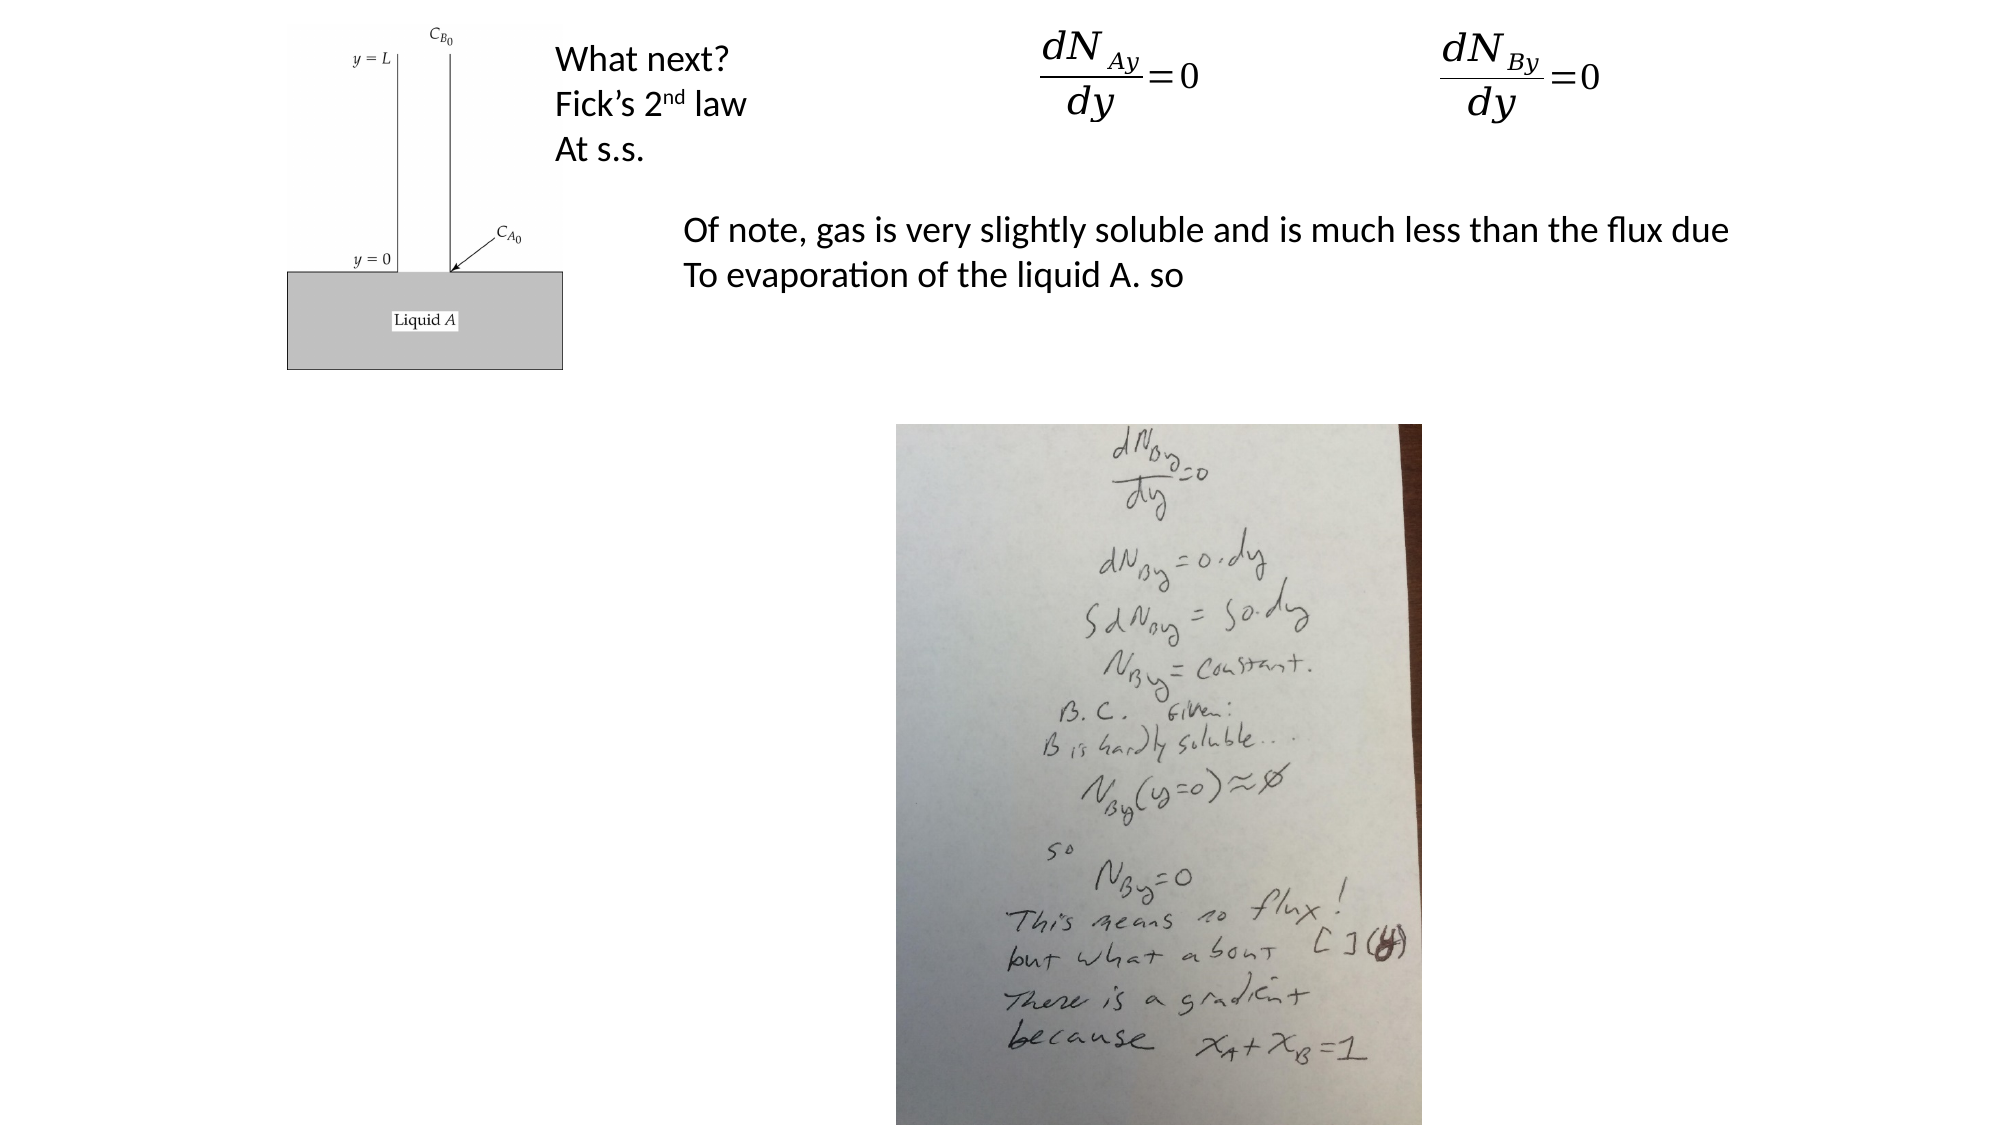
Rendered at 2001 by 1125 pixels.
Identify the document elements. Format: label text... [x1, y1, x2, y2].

text_box What next? Fick’s 2nd law At s.s. [563, 26, 763, 177]
text_box Of note, gas is very slightly soluble and is much less than the flux due To evaporation of the liquid A. so [668, 197, 1747, 303]
picture [896, 424, 1422, 1125]
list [287, 24, 563, 371]
